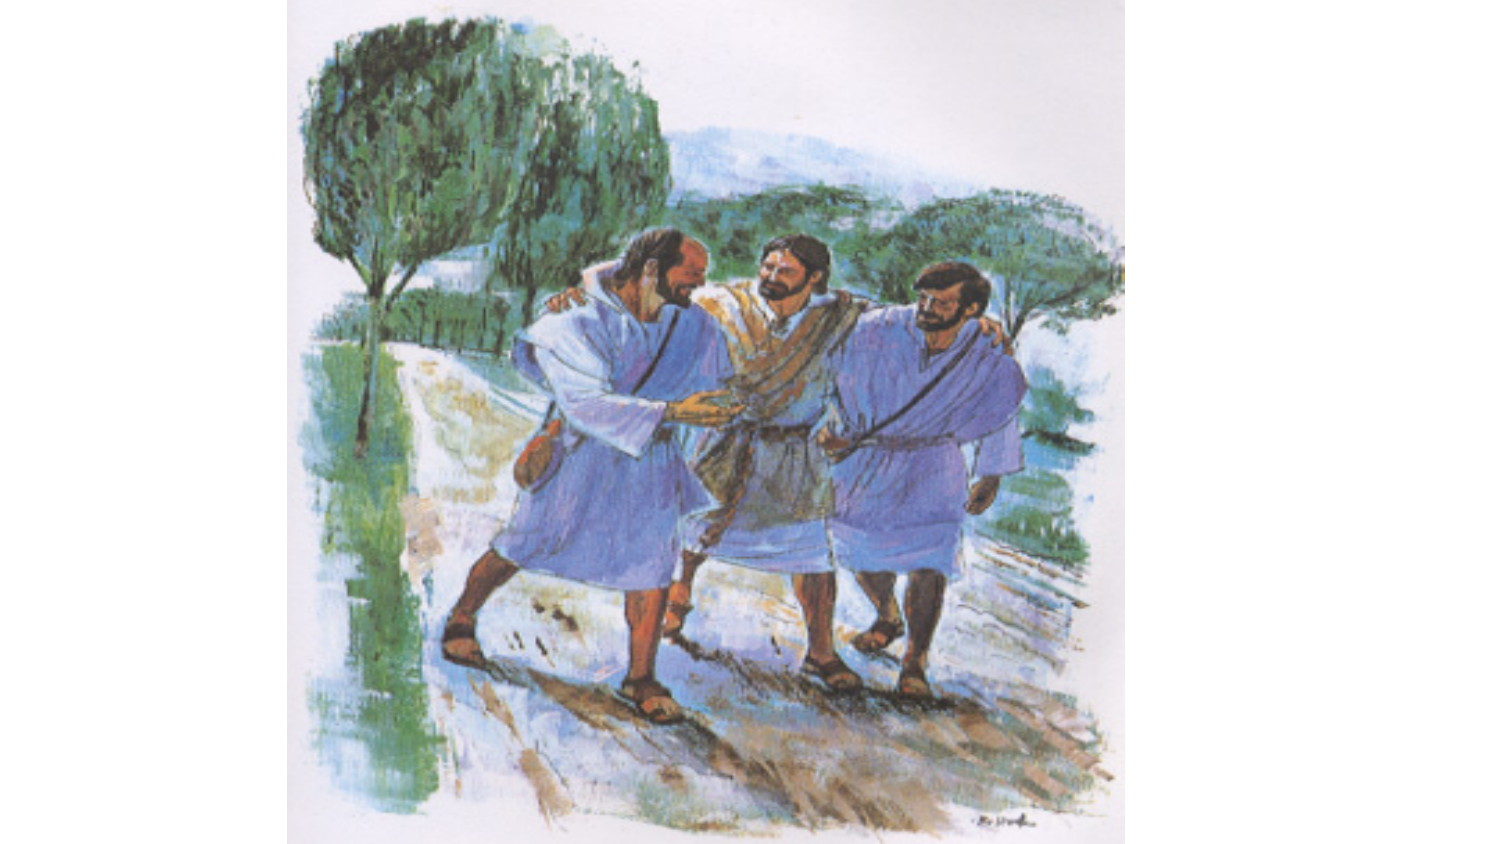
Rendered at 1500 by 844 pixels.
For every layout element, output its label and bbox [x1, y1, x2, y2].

picture [287, 0, 1126, 844]
